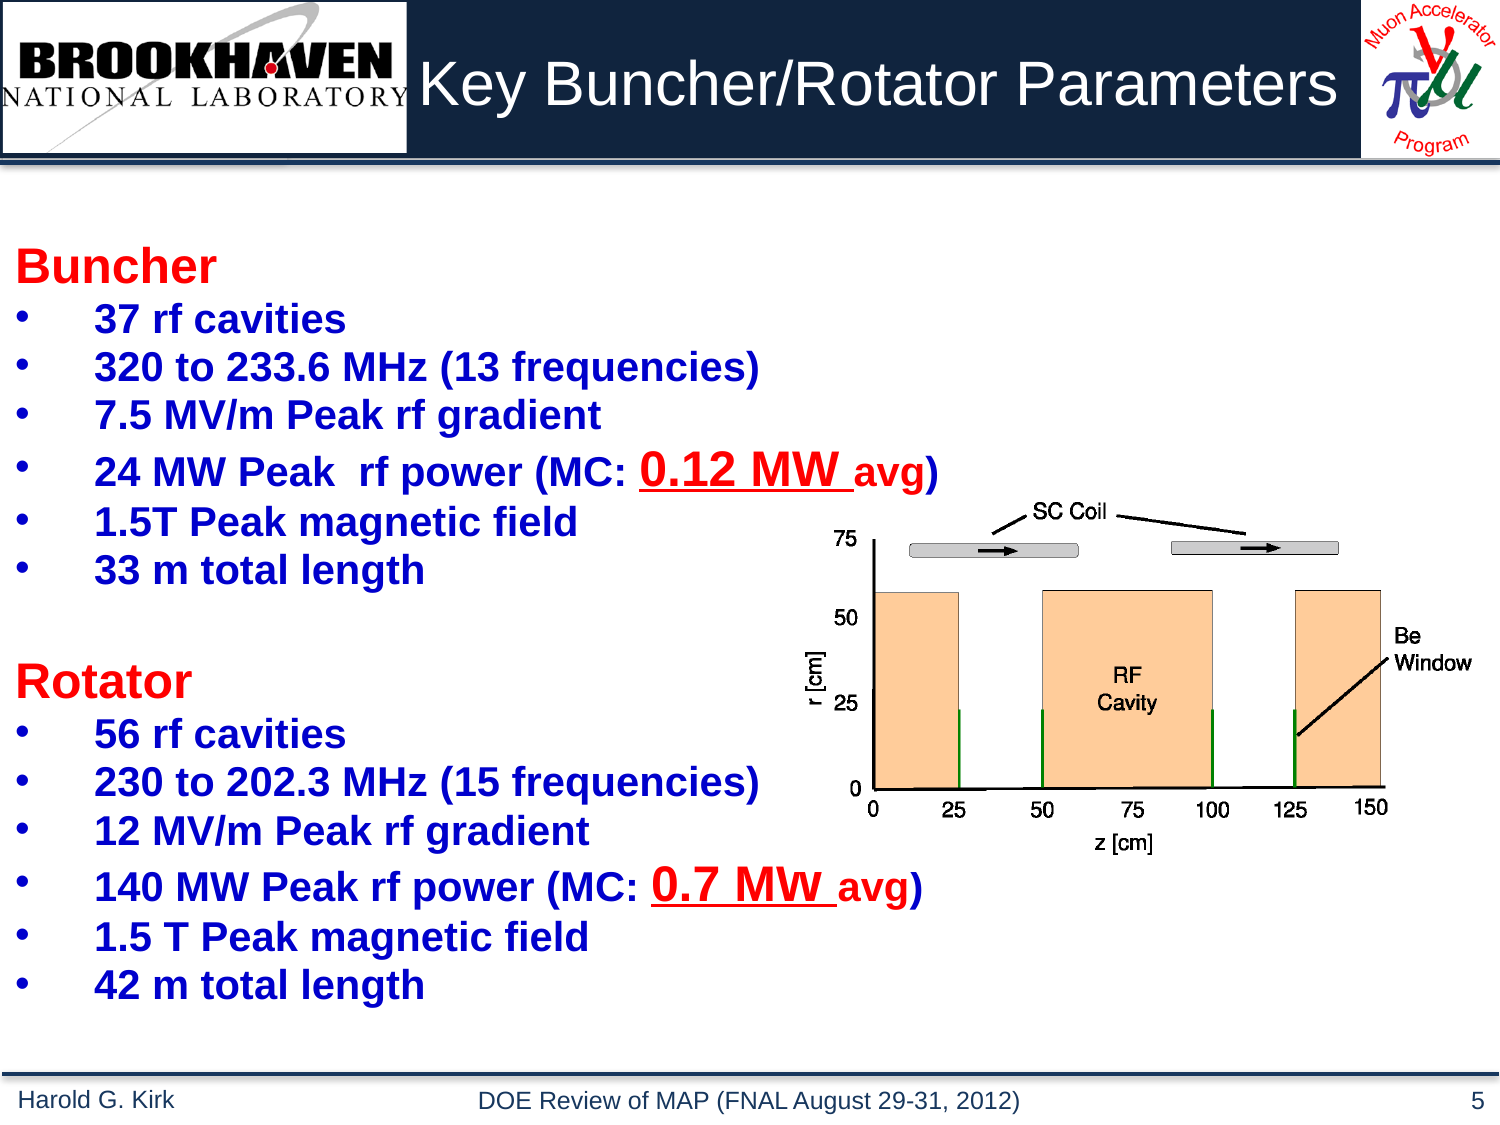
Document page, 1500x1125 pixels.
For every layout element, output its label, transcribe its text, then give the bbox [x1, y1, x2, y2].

footer DOE Review of MAP (FNAL August 29-31, 2012) [284, 1074, 1215, 1125]
list Buncher 37 rf cavities 320 to 233.6 MHz (13 frequencies) 7.5 MV/m Peak rf gradient 24 MW Peak rf power (MC: 0.12 MW avg) 1.5T Peak magnetic field 33 m total length Rotator 56 rf cavities 230 to 202.3 MHz (15 frequencies) 12 MV/m Peak rf gradient 140 MW Peak rf power (MC: 0.7 MW avg) 1.5 T Peak magnetic field 42 m total length [0, 237, 1500, 1055]
picture [791, 498, 1485, 872]
title Key Buncher/Rotator Parameters [212, 16, 1500, 130]
slide_number Harold G. Kirk [2, 1075, 284, 1123]
picture [1360, 0, 1500, 16]
picture [1360, 130, 1500, 159]
slide_number 5 [1215, 1074, 1500, 1125]
